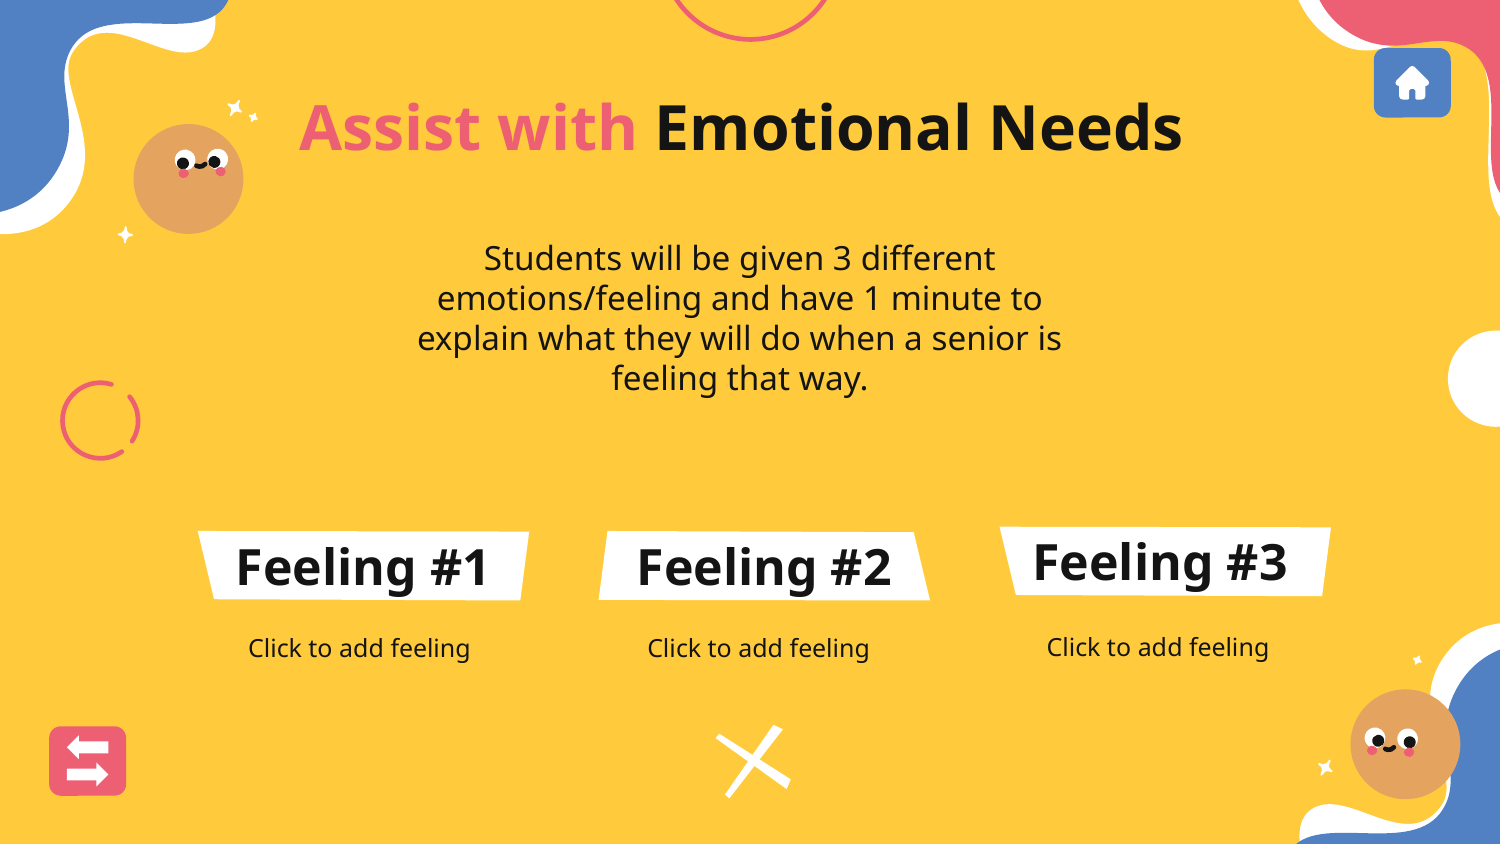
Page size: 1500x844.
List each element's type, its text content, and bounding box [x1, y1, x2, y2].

text_box [675, 333, 690, 357]
text_box [66, 735, 109, 760]
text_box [1313, 653, 1461, 800]
text_box [567, 325, 571, 349]
subtitle Click to add feeling [214, 617, 517, 698]
text_box [227, 100, 243, 116]
subtitle Students will be given 3 different emotions/feeling and have 1 minute to explain what they will do when a senior is feeling that way. [307, 222, 1099, 302]
title Feeling #1 [128, 525, 529, 606]
text_box Feeling #3 [924, 520, 1396, 601]
text_box [824, 302, 831, 309]
text_box [66, 762, 109, 787]
text_box [1395, 65, 1430, 100]
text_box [133, 123, 244, 235]
text_box [117, 226, 129, 244]
text_box [878, 333, 882, 349]
text_box [1018, 333, 1023, 349]
text_box [437, 333, 450, 349]
text_box [845, 373, 859, 397]
title Feeling #2 [529, 525, 1000, 606]
title Assist with Emotional Needs [118, 72, 1382, 167]
text_box [800, 373, 823, 389]
text_box Click to add feeling [469, 617, 1030, 697]
text_box [701, 333, 725, 349]
text_box [539, 333, 562, 349]
text_box [1373, 48, 1451, 118]
text_box [811, 333, 834, 349]
text_box Click to add feeling [868, 616, 1430, 696]
text_box [49, 726, 127, 796]
text_box [248, 112, 258, 122]
